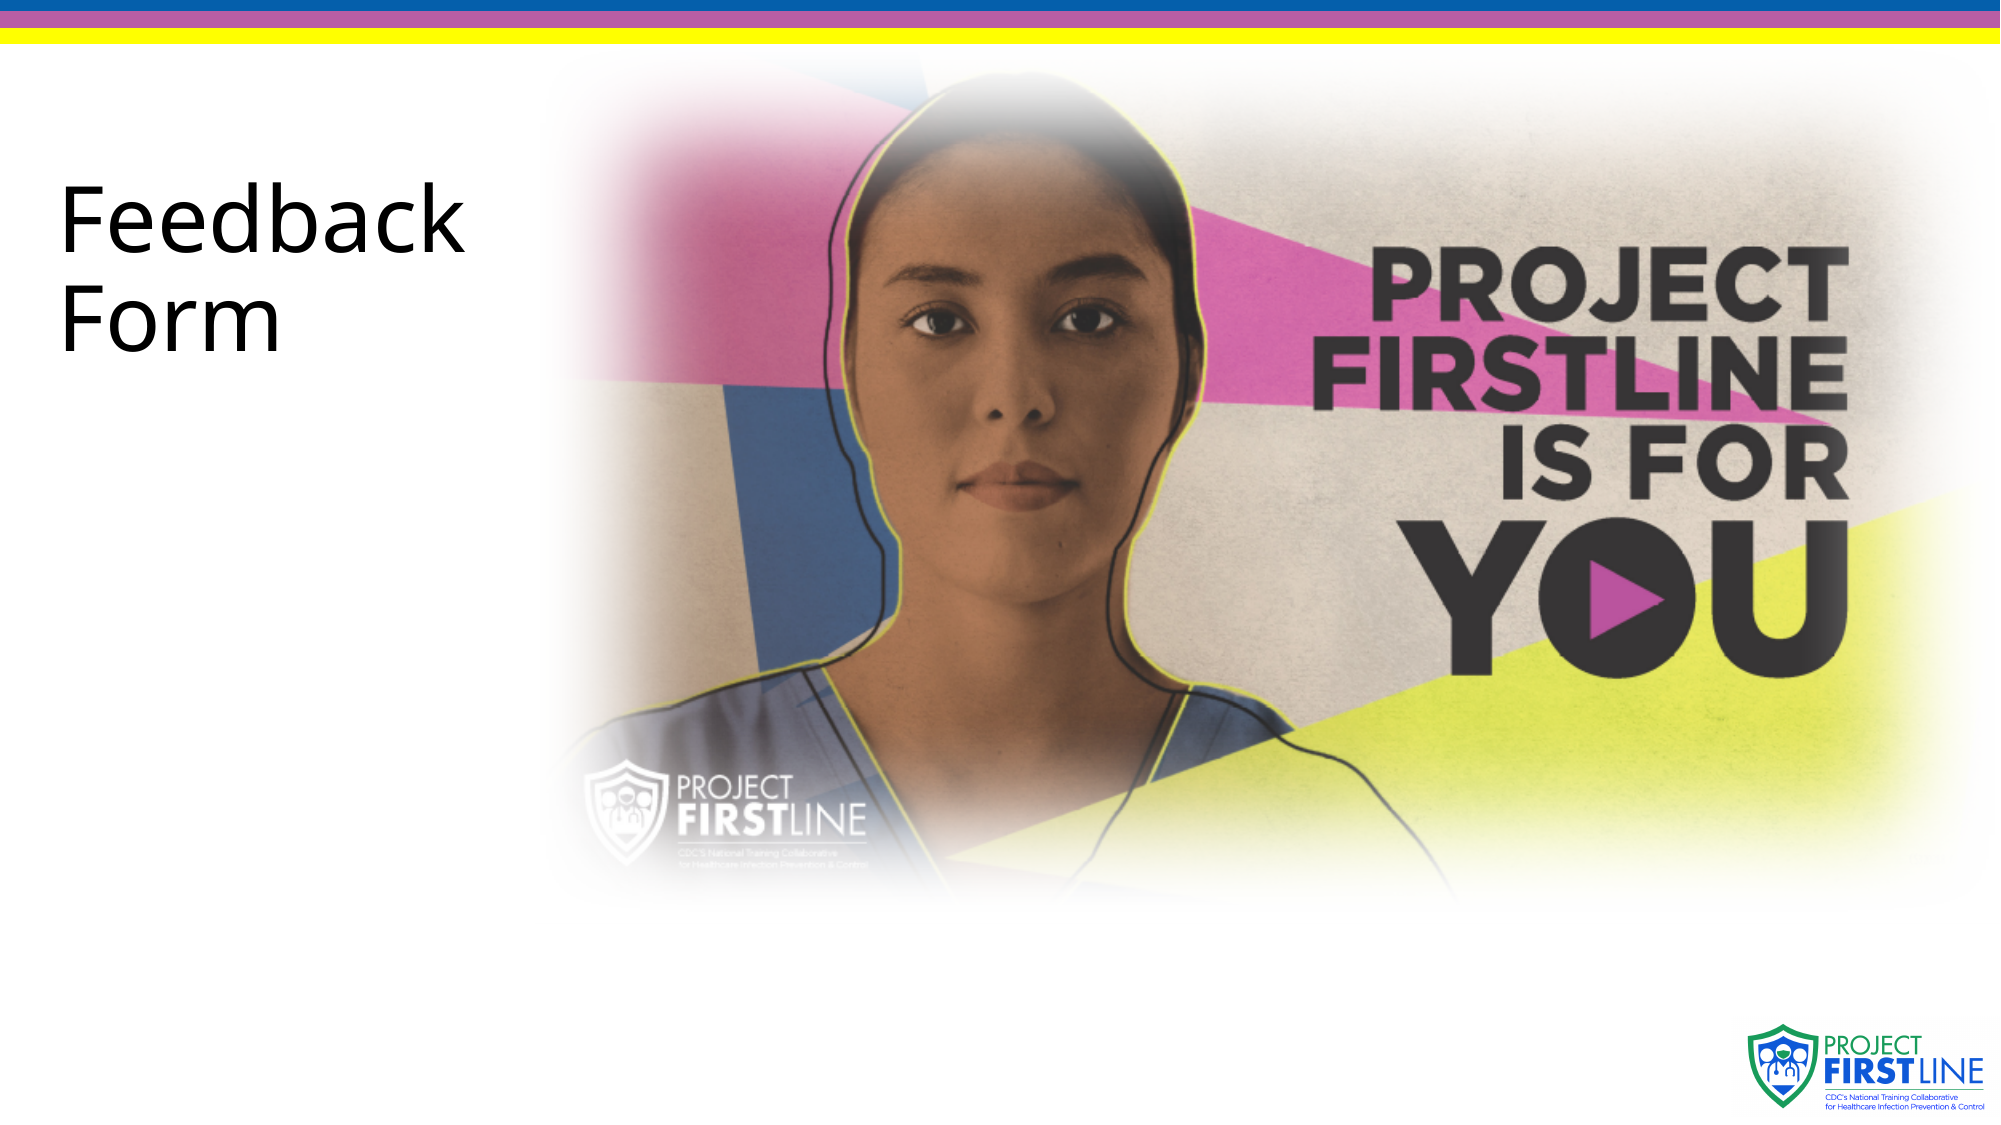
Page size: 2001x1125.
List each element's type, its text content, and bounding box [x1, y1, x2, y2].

text_box [0, 11, 2000, 28]
title Feedback Form [42, 163, 536, 381]
text_box [0, 0, 2000, 11]
picture [1731, 1016, 2000, 1117]
picture [536, 42, 2000, 916]
text_box [0, 28, 2000, 44]
